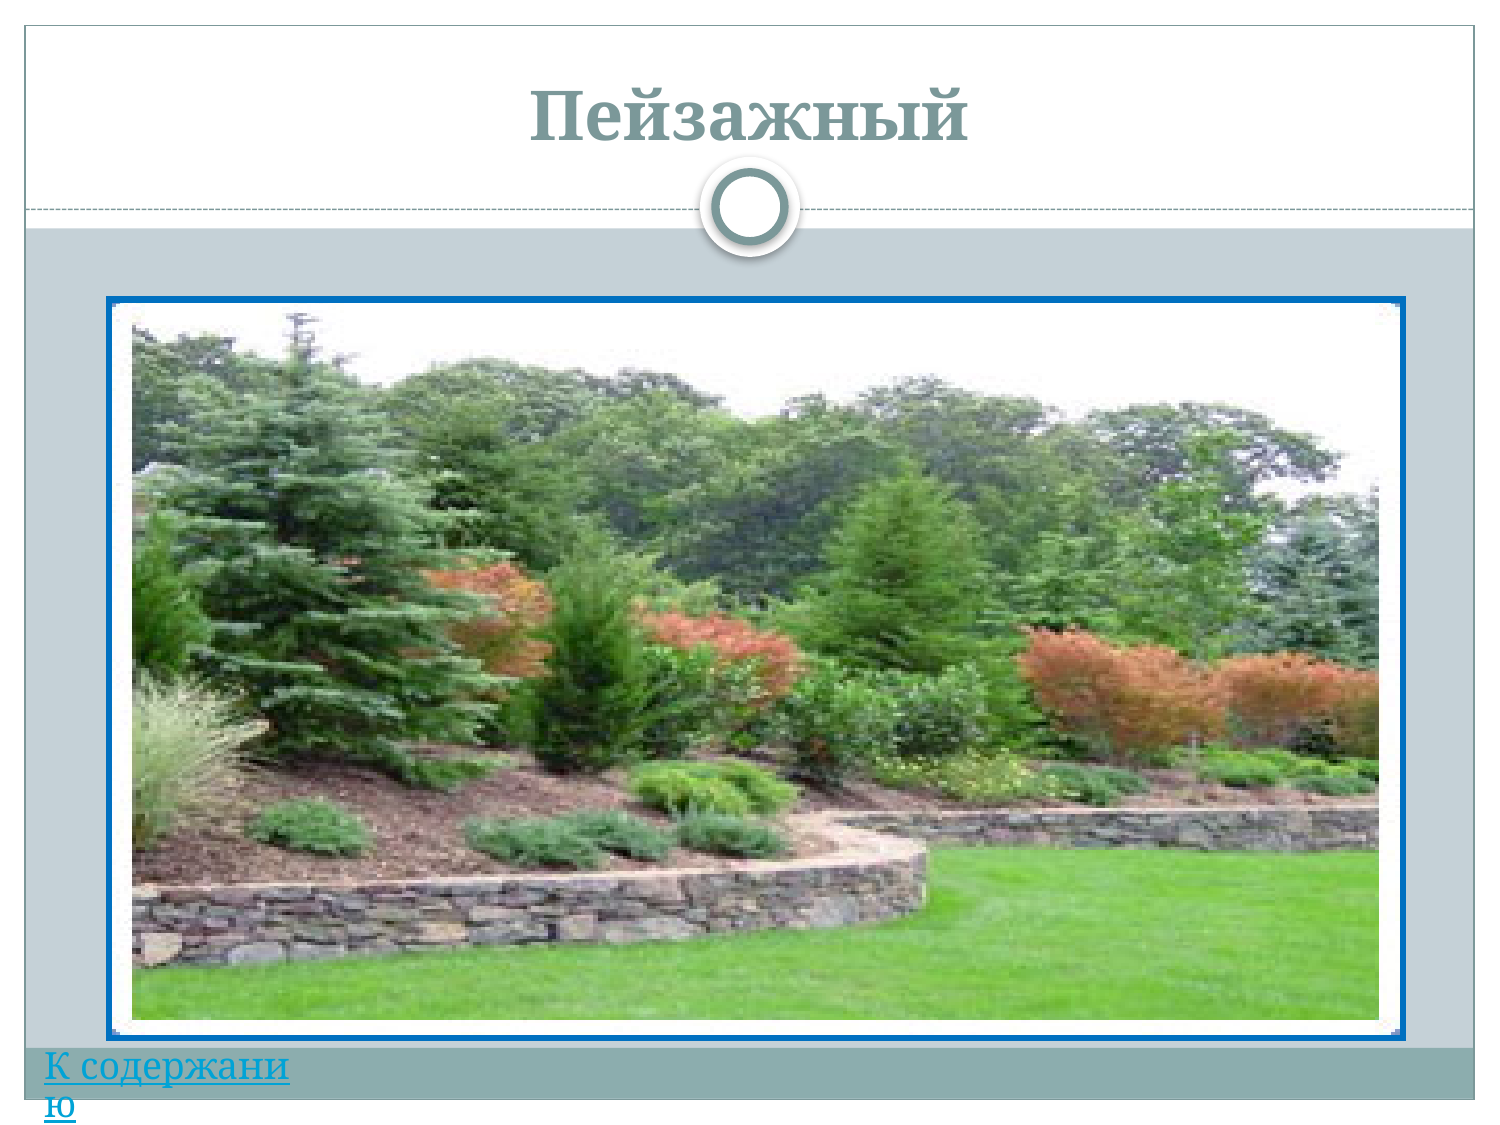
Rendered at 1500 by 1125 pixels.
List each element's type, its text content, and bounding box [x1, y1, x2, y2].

title Пейзажный [49, 37, 1450, 162]
text_box К содержанию [29, 1034, 325, 1101]
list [111, 302, 1400, 1036]
